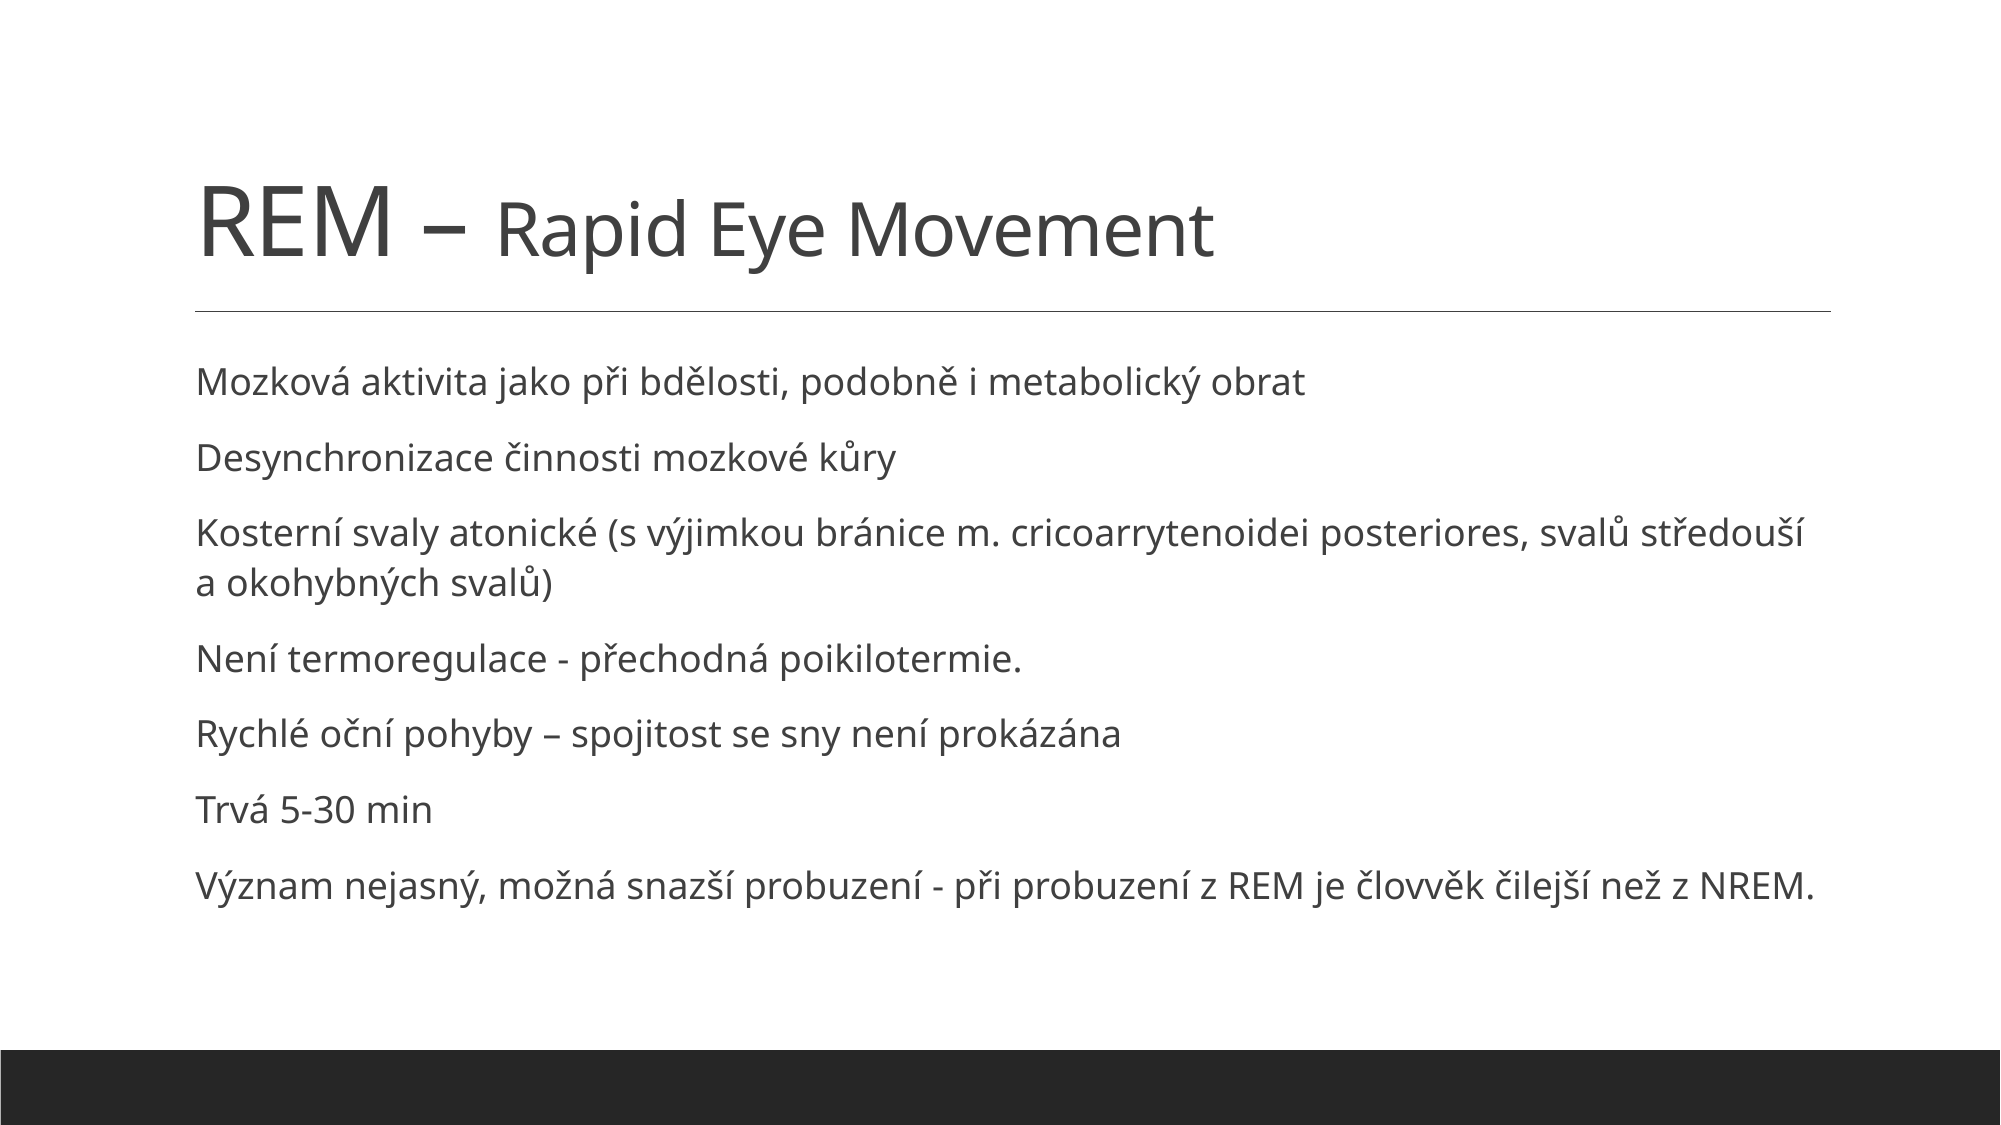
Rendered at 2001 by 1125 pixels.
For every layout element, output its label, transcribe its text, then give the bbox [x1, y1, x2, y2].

list Mozková aktivita jako při bdělosti, podobně i metabolický obrat Desynchronizace činnosti mozkové kůry Kosterní svaly atonické (s výjimkou bránice m. cricoarrytenoidei posteriores, svalů středouší a okohybných svalů) Není termoregulace - přechodná poikilotermie. Rychlé oční pohyby – spojitost se sny není prokázána Trvá 5-30 min Význam nejasný, možná snazší probuzení - při probuzení z REM je človvěk čilejší než z NREM. [180, 345, 1830, 963]
title REM – Rapid Eye Movement [180, 47, 1830, 285]
